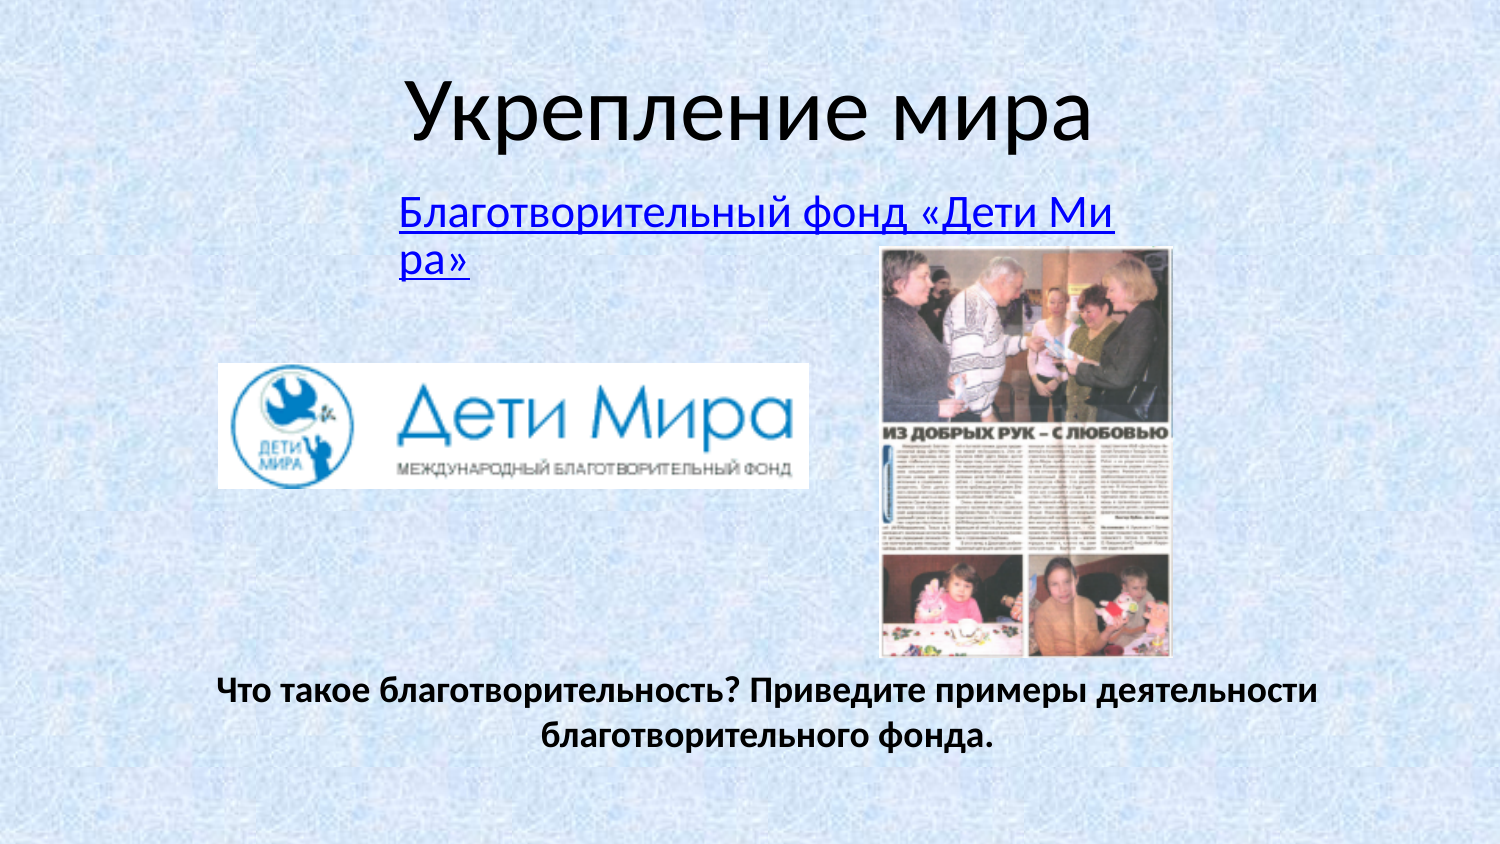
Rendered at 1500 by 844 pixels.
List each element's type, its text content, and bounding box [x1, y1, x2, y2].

picture [0, 0, 1500, 844]
text_box Что такое благотворительность? Приведите примеры деятельности благотворительного фонда. [112, 658, 1424, 763]
list Благотворительный фонд «Дети Мира» [383, 173, 1129, 245]
title Укрепление мира [75, 33, 1425, 175]
